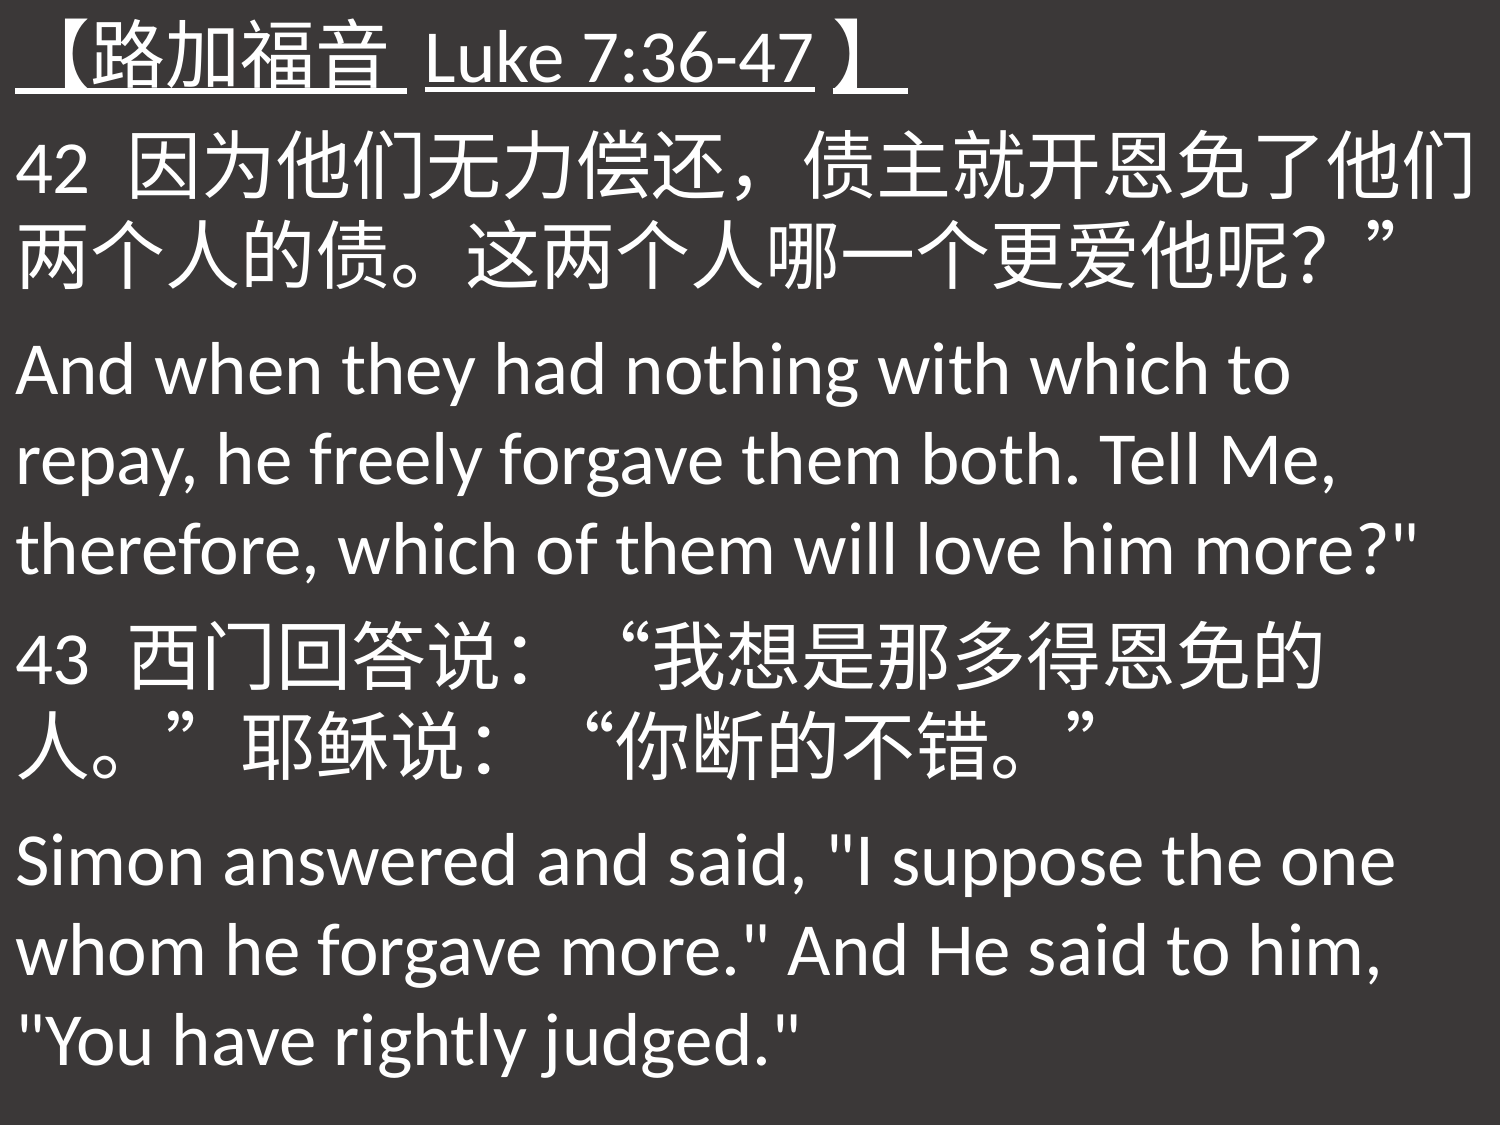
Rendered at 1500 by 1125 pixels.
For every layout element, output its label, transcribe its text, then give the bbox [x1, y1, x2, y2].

subtitle 【路加福音 Luke 7:36-47】 42 因为他们无力偿还，债主就开恩免了他们两个人的债。这两个人哪一个更爱他呢？” And when they had nothing with which to repay, he freely forgave them both. Tell Me, therefore, which of them will love him more?" 43 西门回答说：“我想是那多得恩免的人。”耶稣说：“你断的不错。” Simon answered and said, "I suppose the one whom he forgave more." And He said to him, "You have rightly judged." [0, 0, 1500, 1125]
